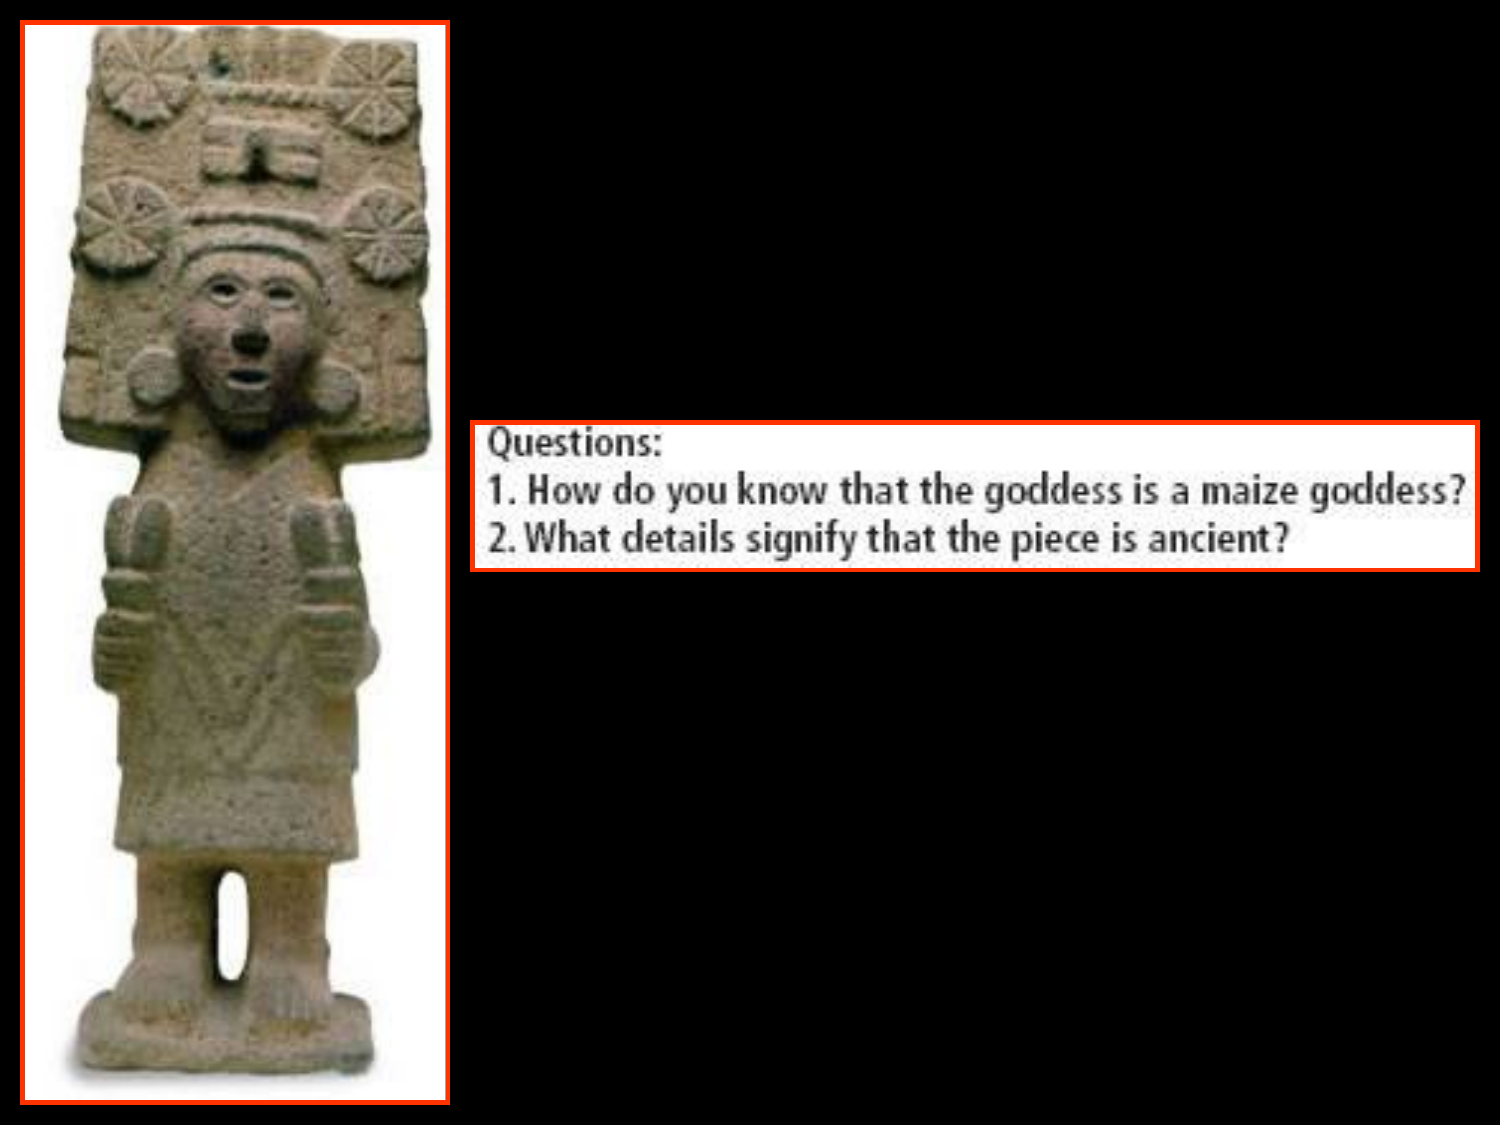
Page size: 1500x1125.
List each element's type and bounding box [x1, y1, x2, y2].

picture [474, 424, 1476, 568]
picture [24, 24, 446, 1101]
